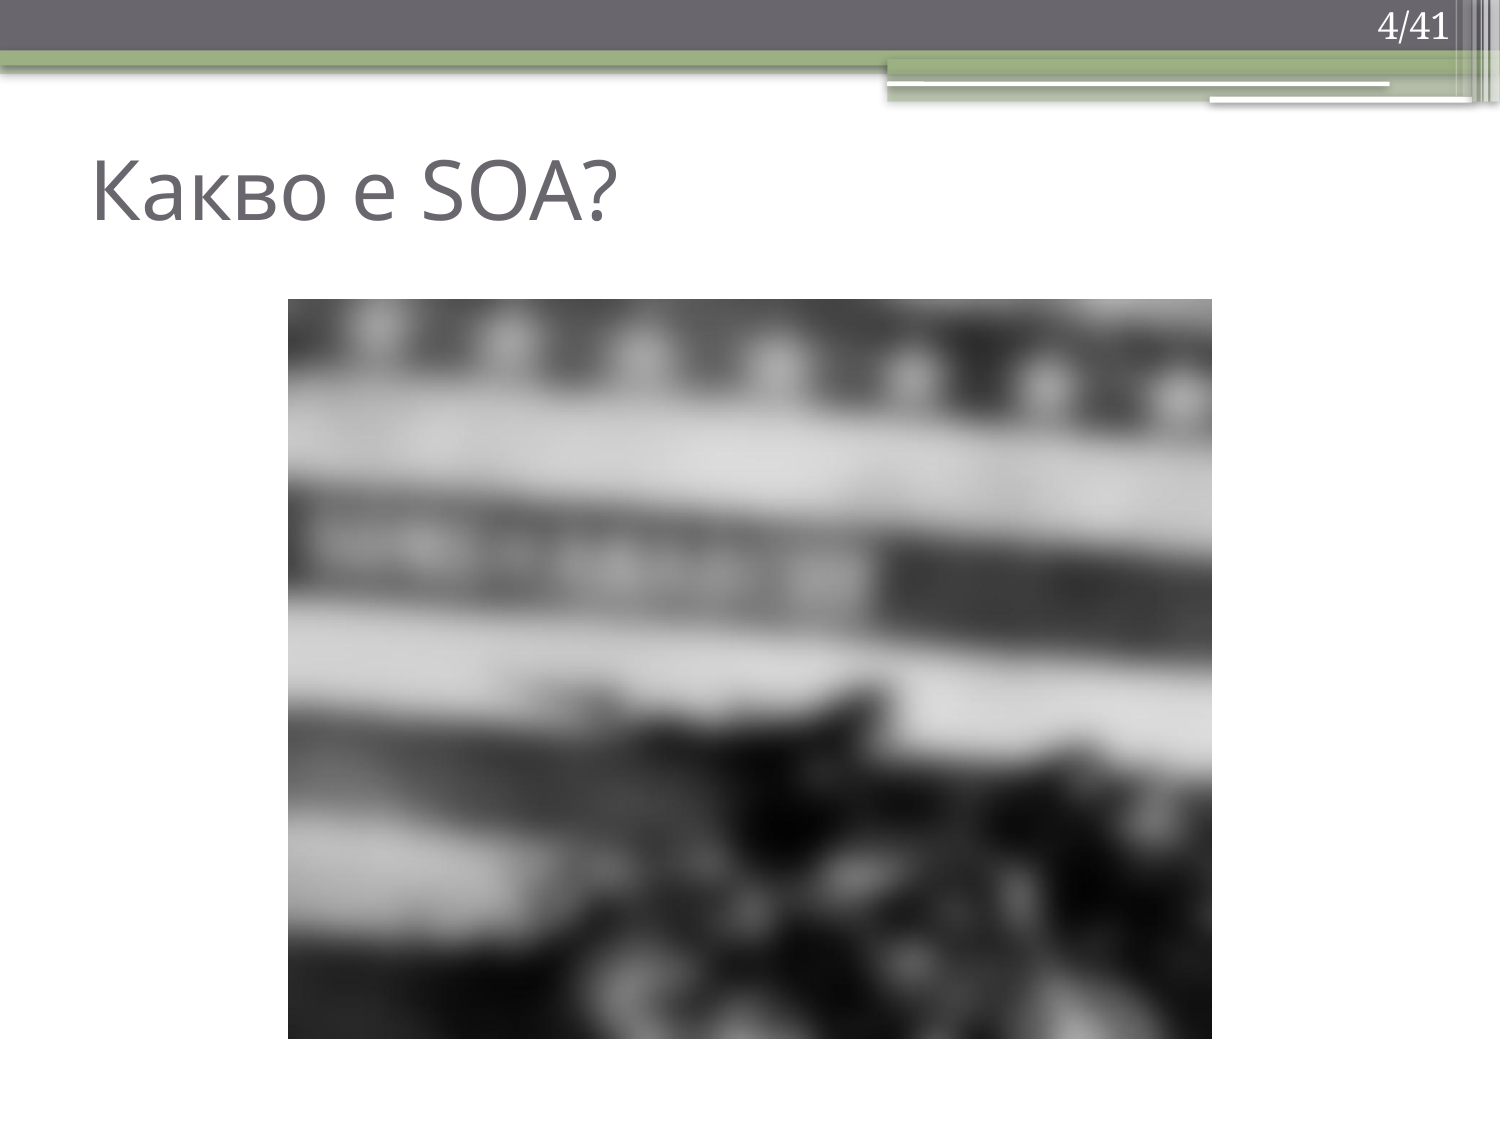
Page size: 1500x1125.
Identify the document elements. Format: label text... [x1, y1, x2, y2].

text_box Какво е SOA? [74, 99, 1425, 275]
slide_number 4/41 [1299, 0, 1466, 61]
picture [288, 299, 1212, 1039]
